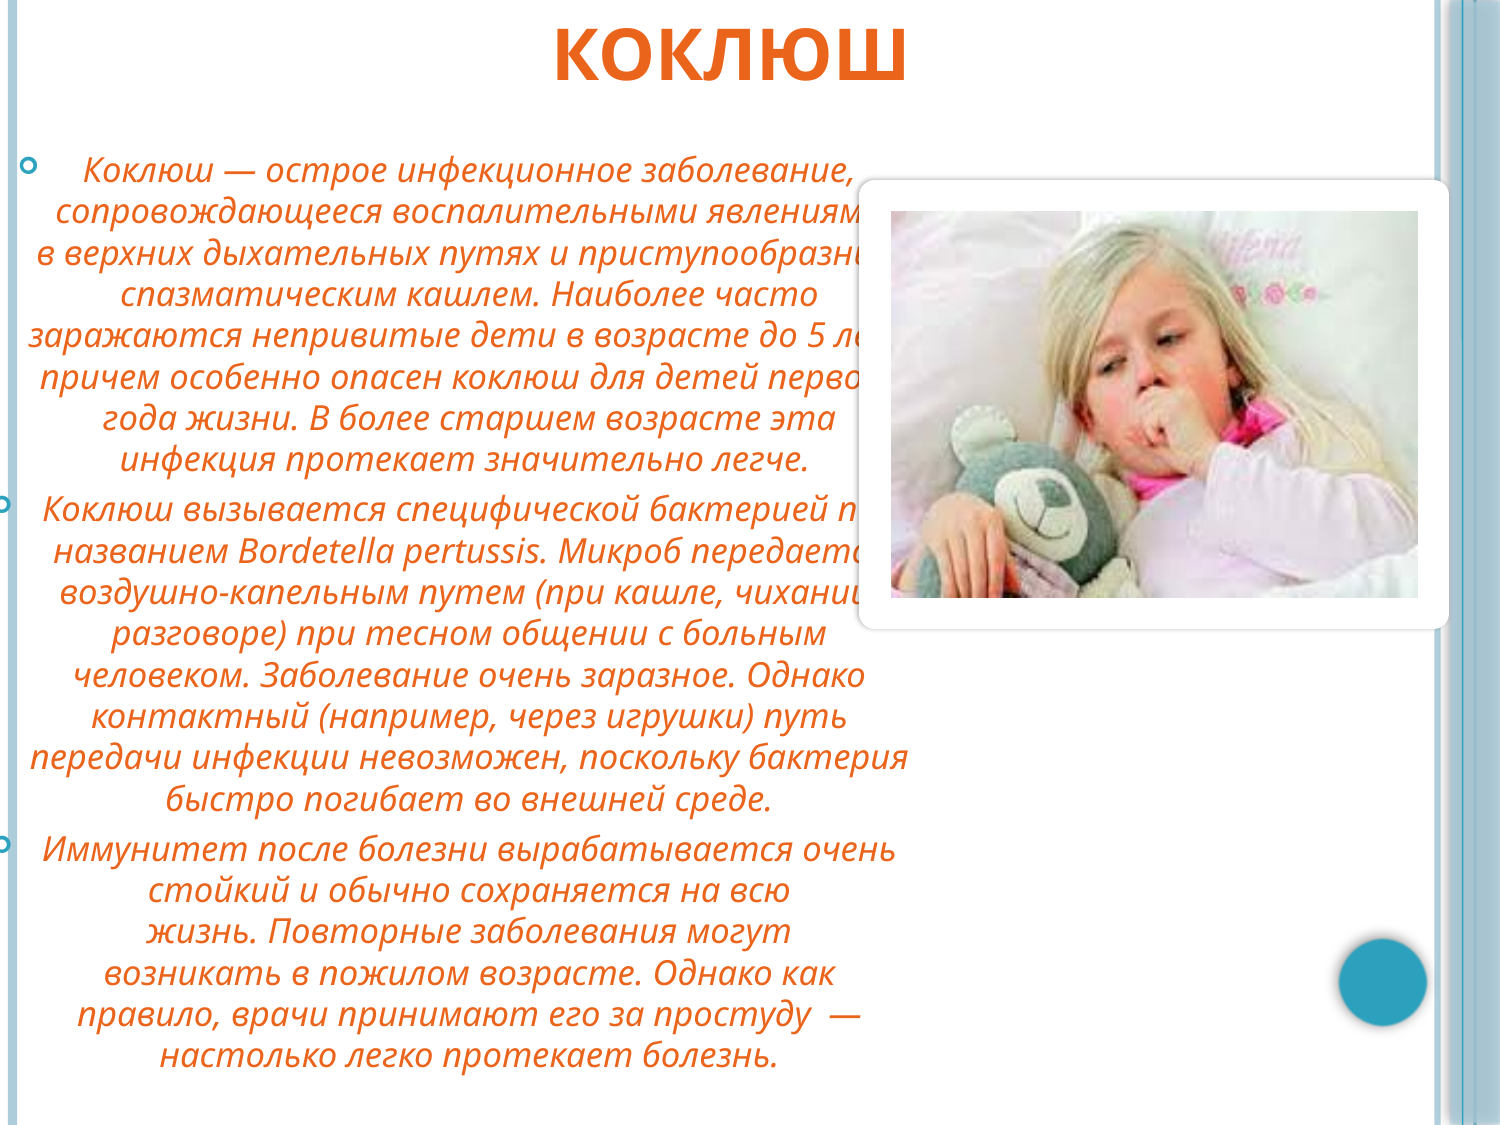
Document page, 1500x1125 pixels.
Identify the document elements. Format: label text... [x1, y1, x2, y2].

picture [891, 211, 1418, 598]
title Коклюш [75, 0, 1300, 176]
list Коклюш — острое инфекционное заболевание, сопровождающееся воспалительными явлениями в верхних дыхательных путях и приступообразным спазматическим кашлем. Наиболее часто заражаются непривитые дети в возрасте до 5 лет, причем особенно опасен коклюш для детей первого года жизни. В более старшем возрасте эта инфекция протекает значительно легче. Коклюш вызывается специфической бактерией под названием Bordetella pertussis. Микроб передается воздушно-капельным путем (при кашле, чихании, разговоре) при тесном общении с больным человеком. Заболевание очень заразное. Однако контактный (например, через игрушки) путь передачи инфекции невозможен, поскольку бактерия быстро погибает во внешней среде. Иммунитет после болезни вырабатывается очень стойкий и обычно сохраняется на всю жизнь. Повторные заболевания могут возникать в пожилом возрасте. Однако как правило, врачи принимают его за простуду — настолько легко протекает болезнь. [0, 140, 926, 1125]
